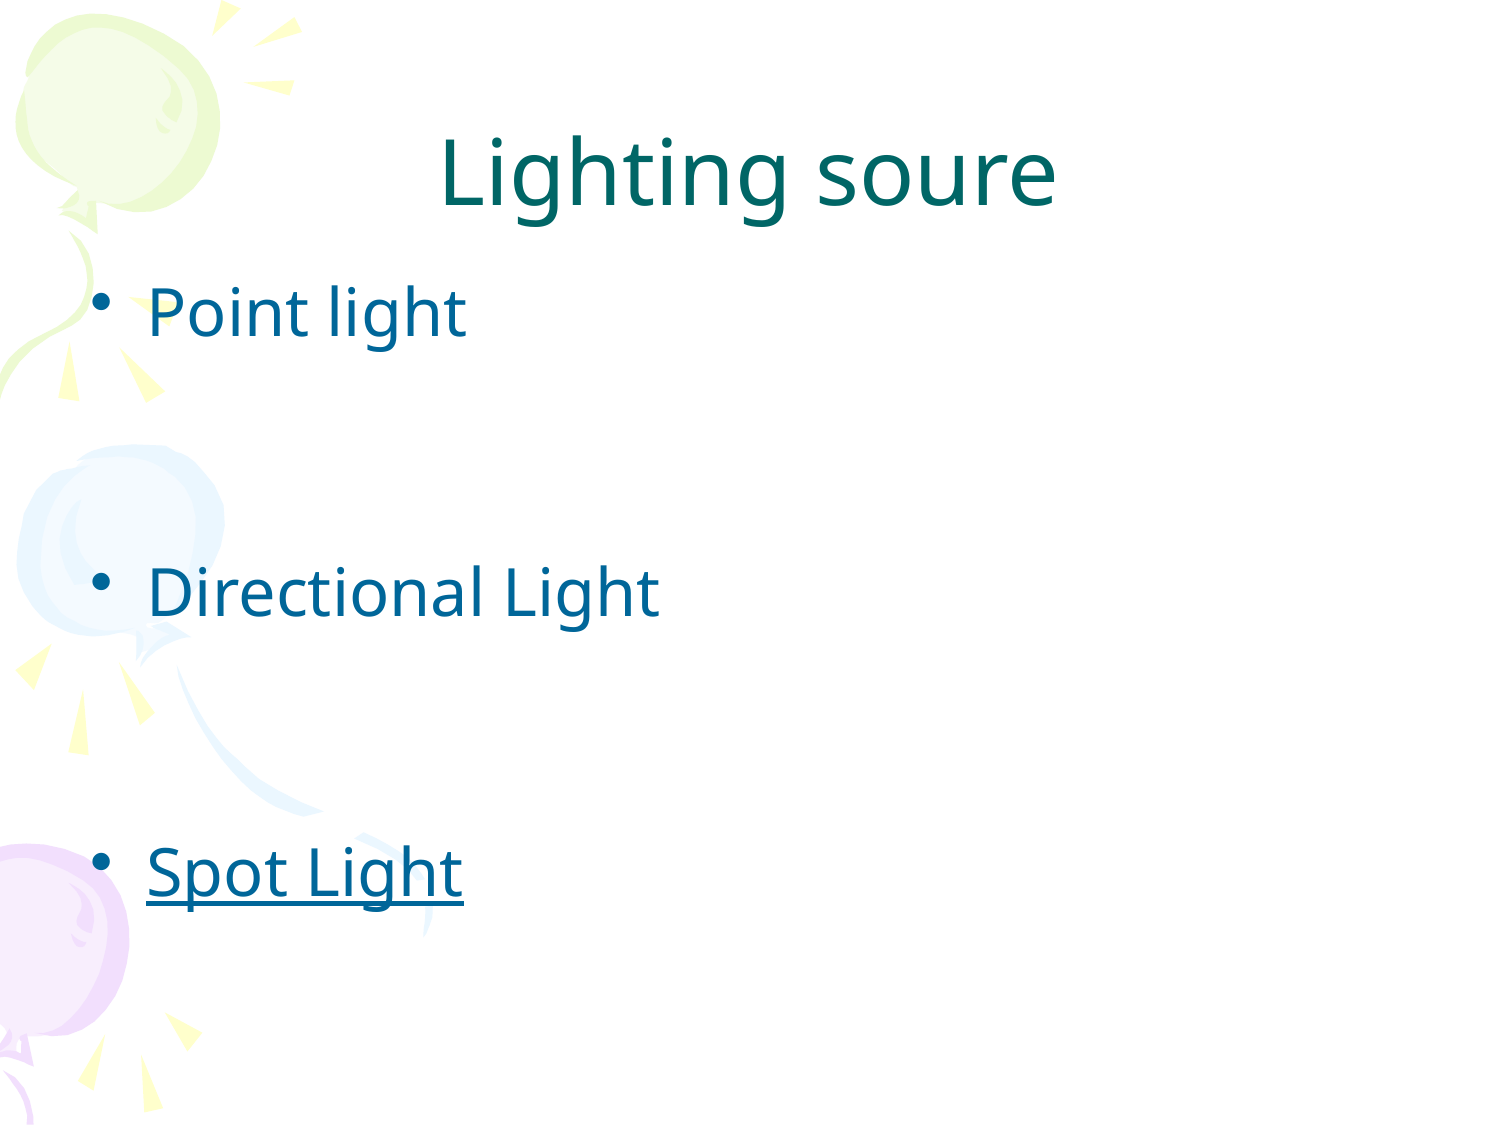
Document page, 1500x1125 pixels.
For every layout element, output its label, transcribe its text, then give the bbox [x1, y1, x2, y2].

title Lighting soure [72, 16, 1426, 233]
list Point light Directional Light Spot Light [74, 262, 1426, 994]
